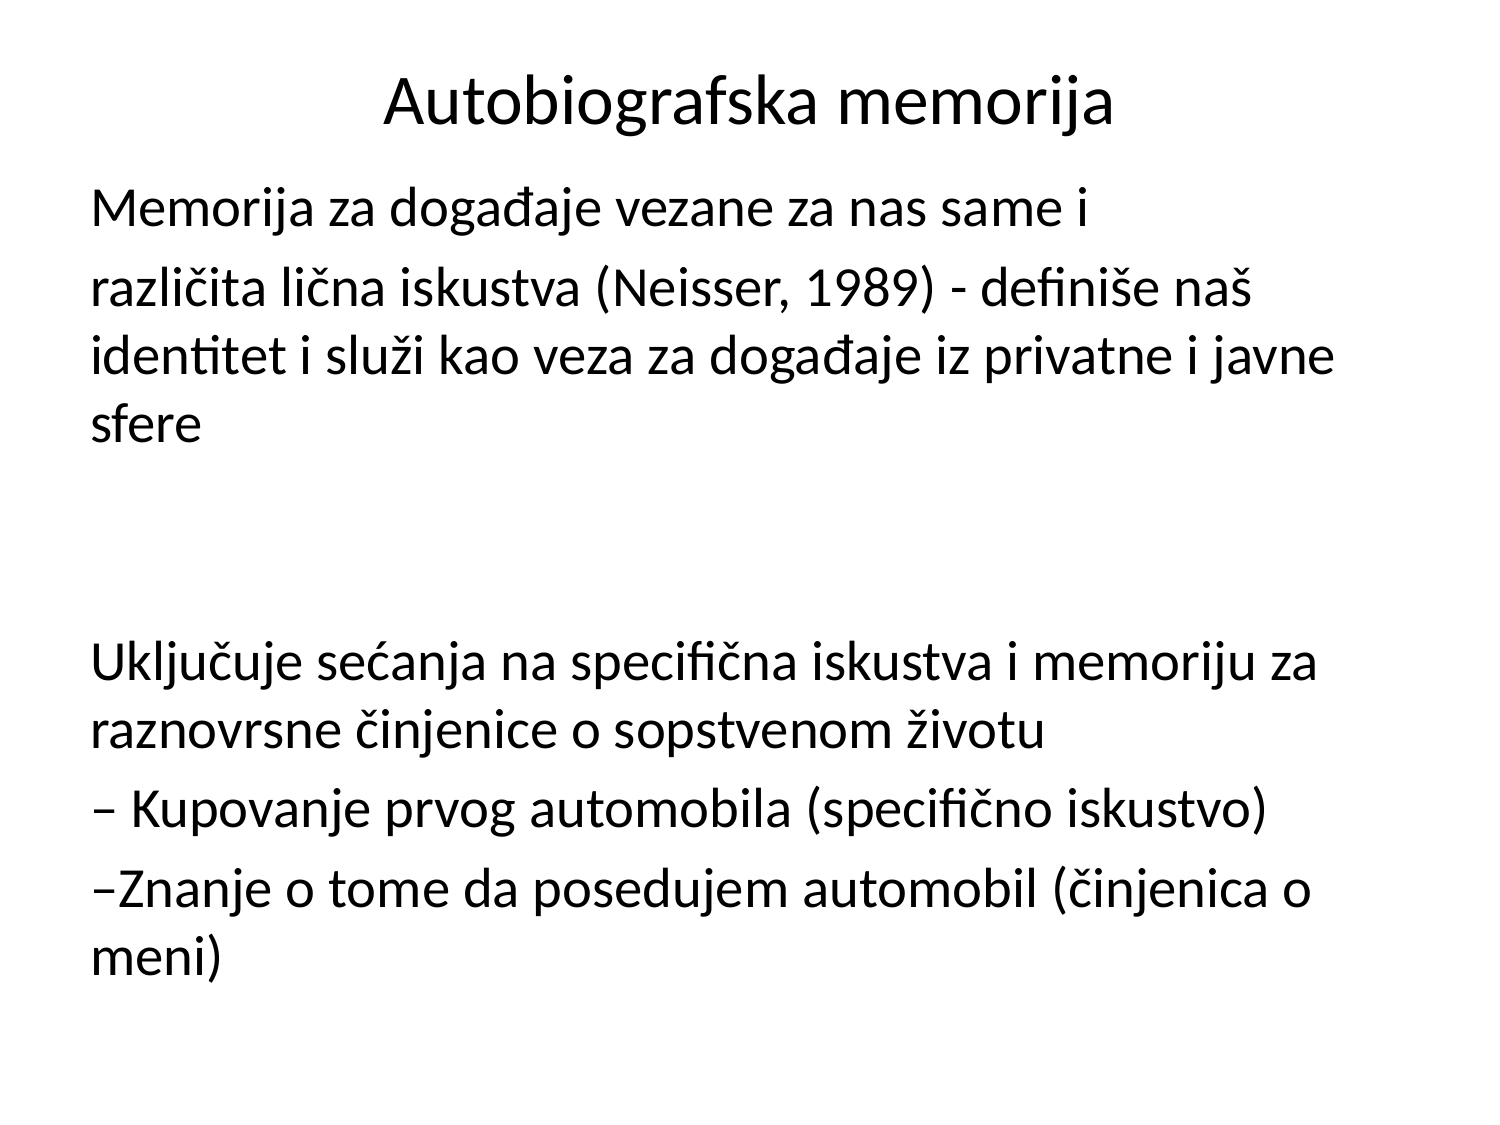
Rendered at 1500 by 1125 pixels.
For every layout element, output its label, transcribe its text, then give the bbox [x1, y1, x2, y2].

list Memorija za događaje vezane za nas same i različita lična iskustva (Neisser, 1989) - definiše naš identitet i služi kao veza za događaje iz privatne i javne sfere Uključuje sećanja na specifična iskustva i memoriju za raznovrsne činjenice o sopstvenom životu – Kupovanje prvog automobila (specifično iskustvo) –Znanje o tome da posedujem automobil (činjenica o meni) [75, 162, 1425, 1005]
title Autobiografska memorija [75, 45, 1425, 162]
